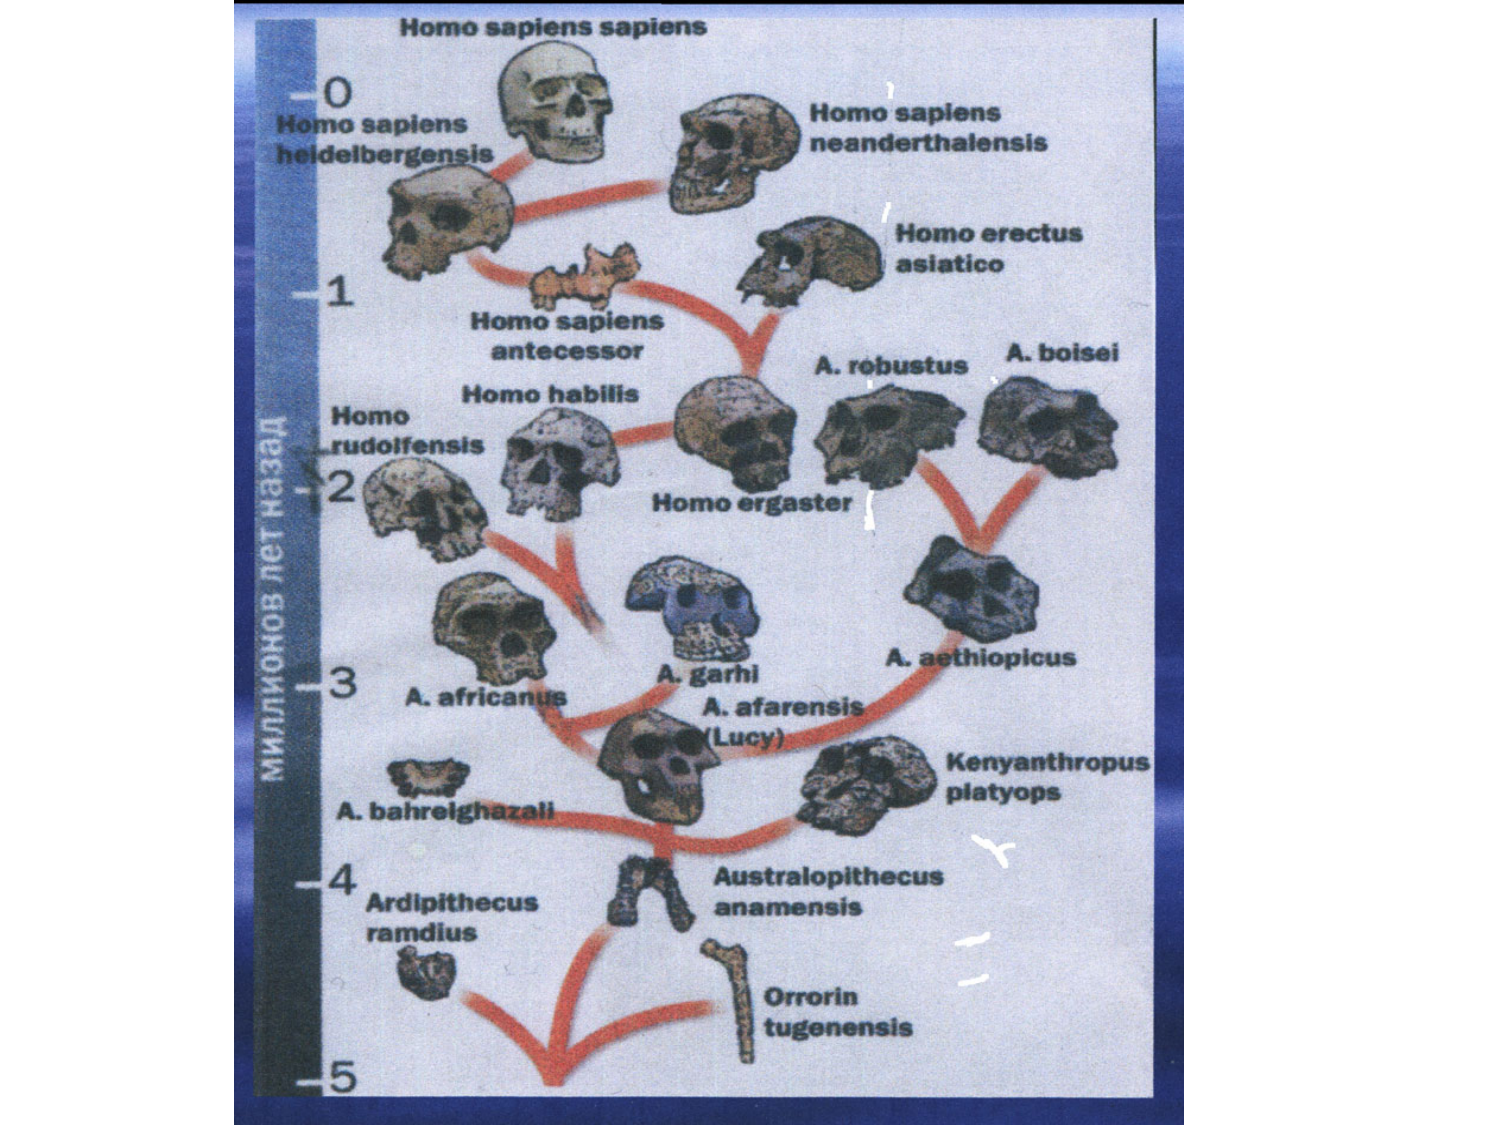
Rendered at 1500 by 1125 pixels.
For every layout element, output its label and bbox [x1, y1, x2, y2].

picture [234, 0, 1184, 1125]
